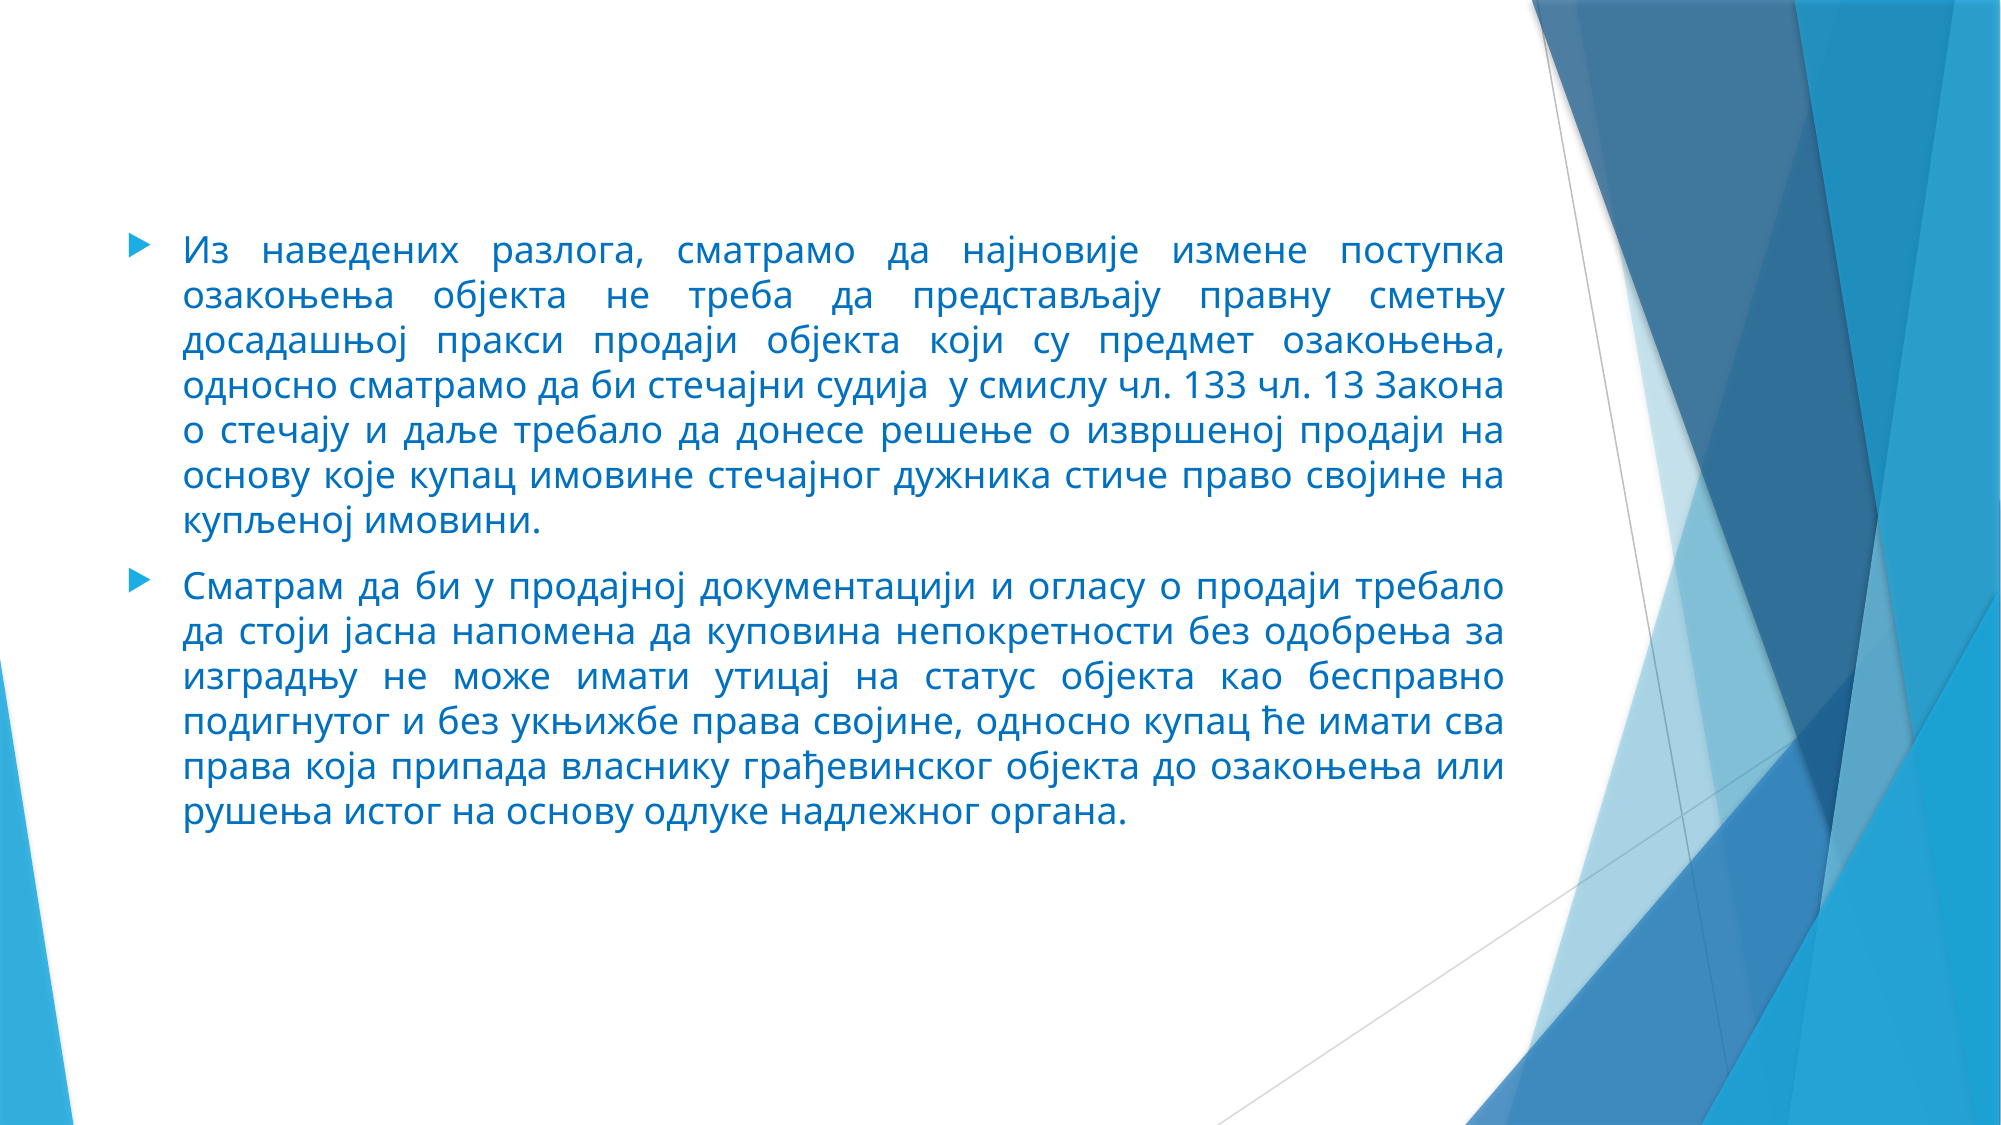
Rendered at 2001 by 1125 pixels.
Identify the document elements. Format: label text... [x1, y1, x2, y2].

list Из наведених разлога, сматрамо да најновије измене поступка озакоњења објекта не треба да представљају правну сметњу досадашњој пракси продаји објекта који су предмет озакоњења, односно сматрамо да би стечајни судија у смислу чл. 133 чл. 13 Закона о стечају и даље требало да донесе решење о извршеној продаји на основу које купац имовине стечајног дужника стиче право својине на купљеној имовини. Сматрам да би у продајној документацији и огласу о продаји требало да стоји јасна напомена да куповина непокретности без одобрења за изградњу не може имати утицај на статус објекта као бесправно подигнутог и без укњижбе права својине, односно купац ће имати сва права која припада власнику грађевинског објекта до озакоњења или рушења истог на основу одлуке надлежног органа. [111, 87, 1522, 992]
